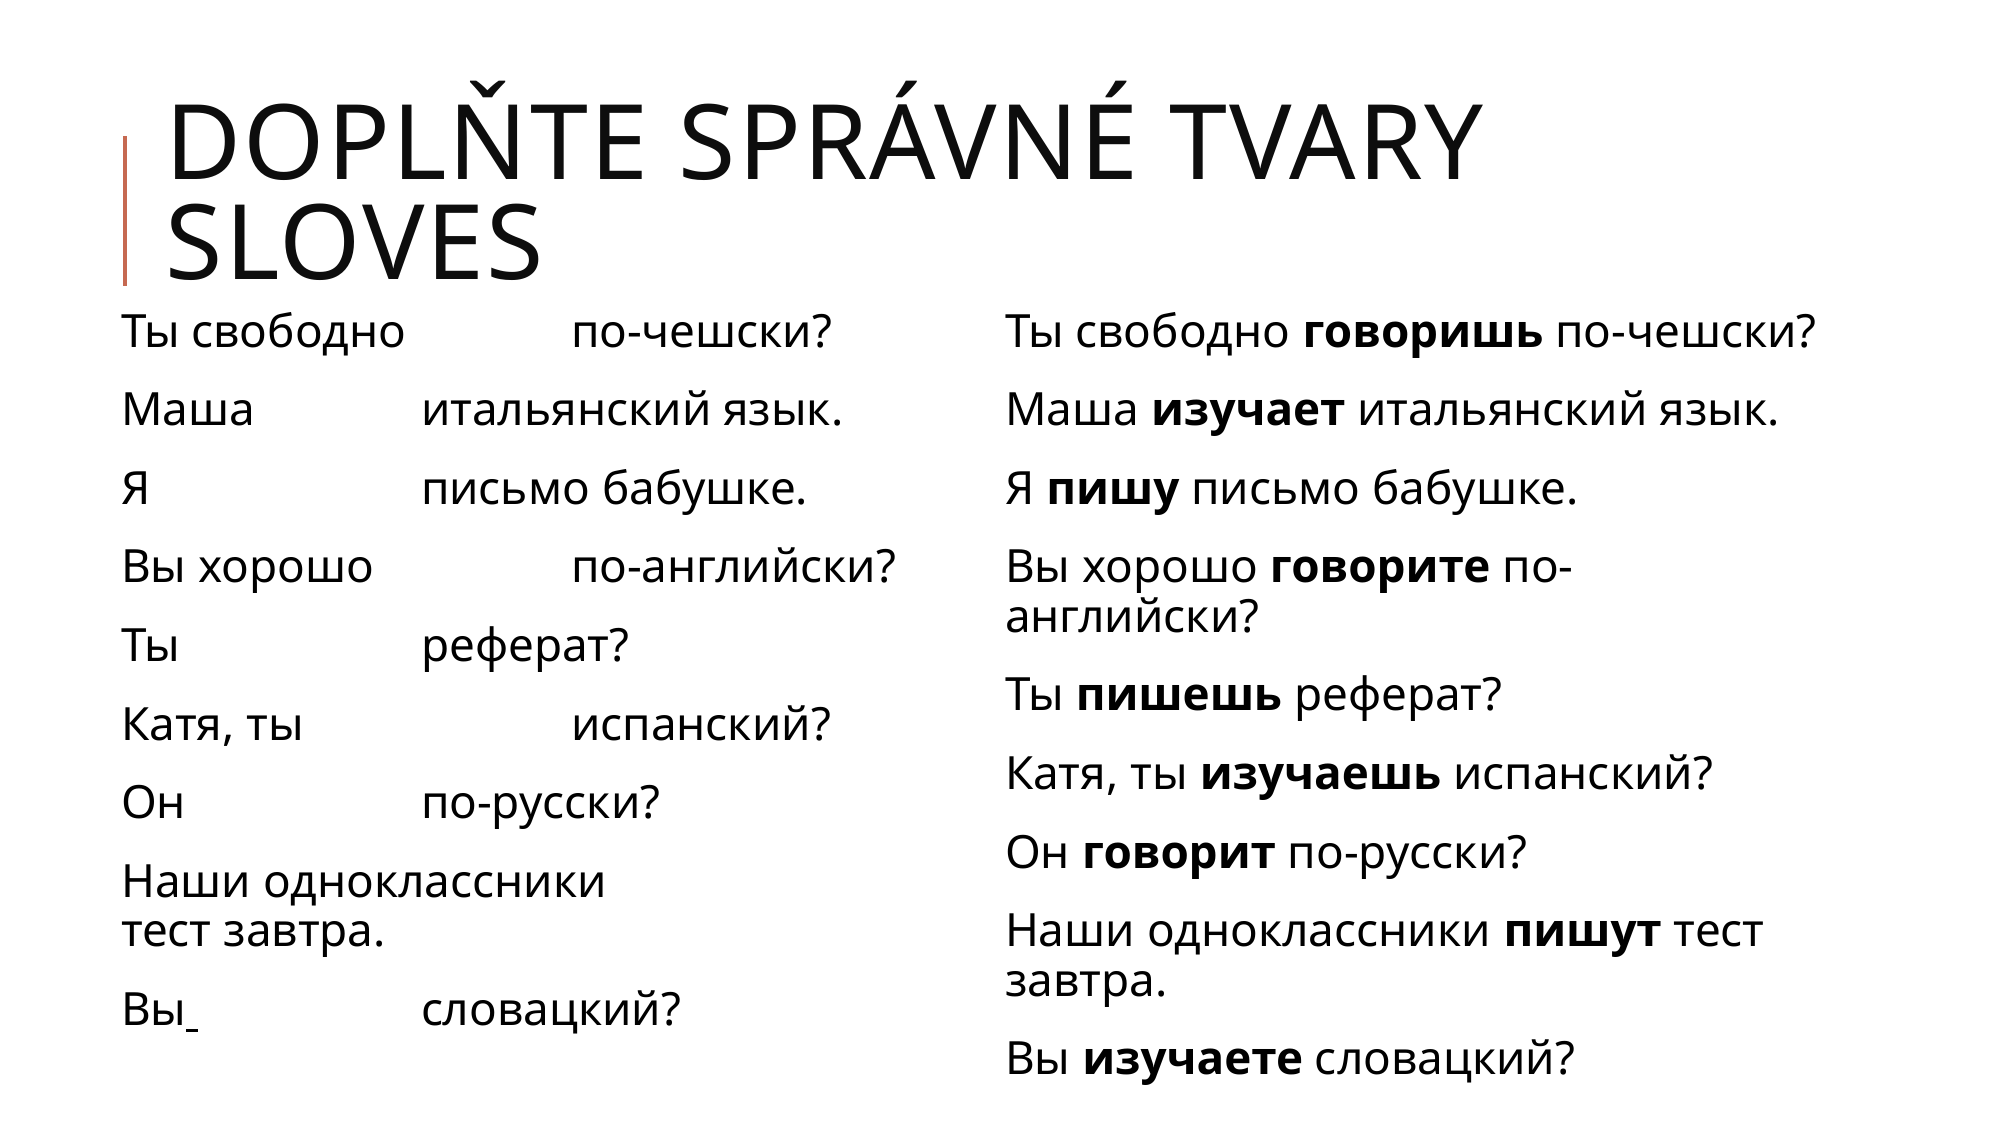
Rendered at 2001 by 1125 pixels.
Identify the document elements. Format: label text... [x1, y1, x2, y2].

title Doplňte správné tvary sloves [150, 76, 1746, 323]
list Ты свободно по-чешски? Маша итальянский язык. Я письмо бабушке. Вы хорошо по-английски? Ты реферат? Катя, ты испанский? Он по-русски? Наши одноклассники тест завтра. Вы словацкий? [98, 299, 948, 1035]
list Ты свободно говоришь по-чешски? Маша изучает итальянский язык. Я пишу письмо бабушке. Вы хорошо говорите по-английски? Ты пишешь реферат? Катя, ты изучаешь испанский? Он говорит по-русски? Наши одноклассники пишут тест завтра. Вы изучаете словацкий? [982, 299, 1832, 1035]
